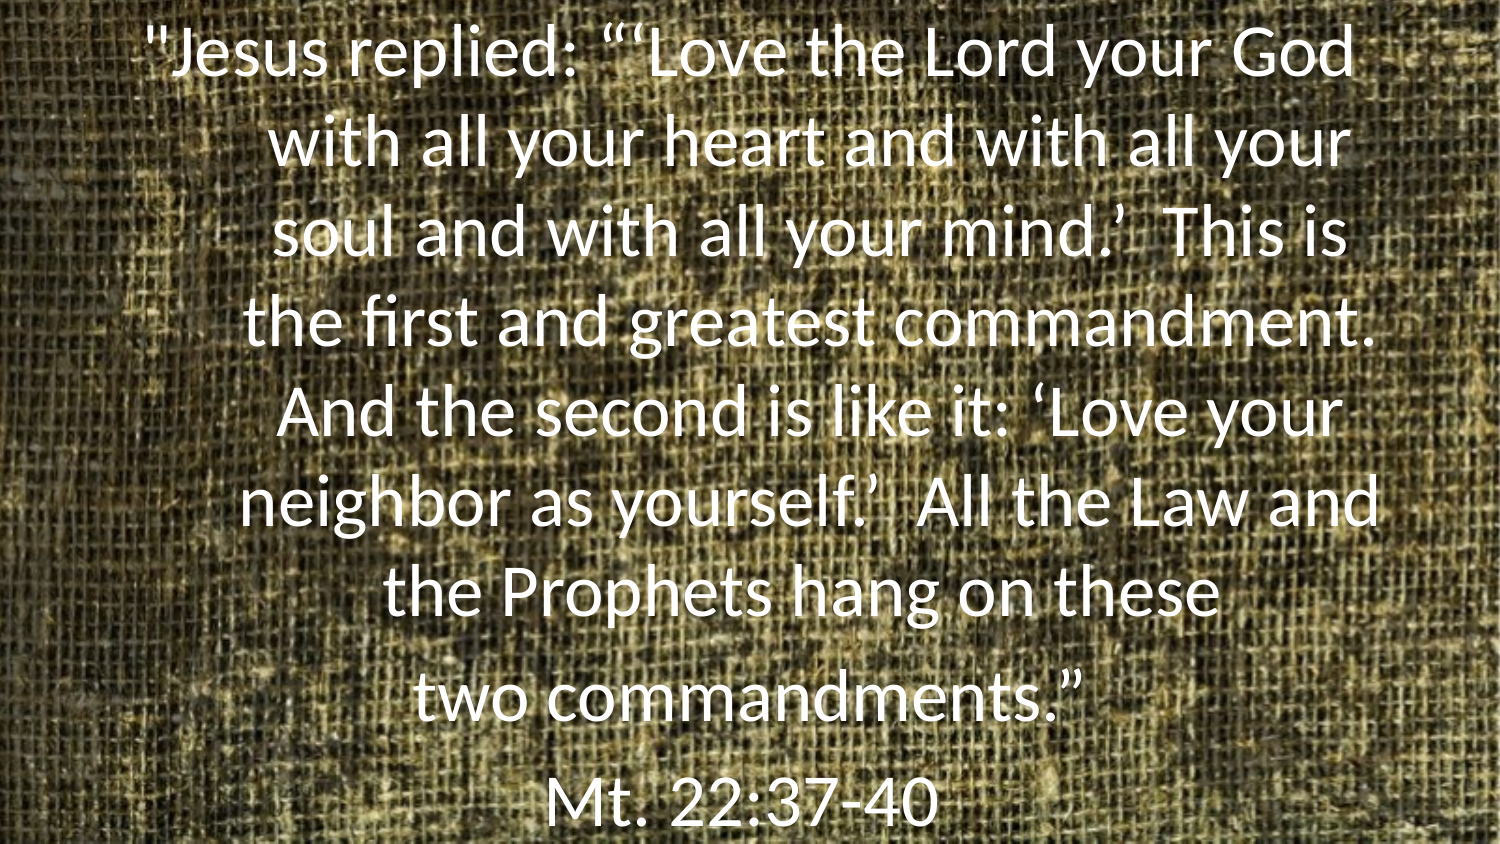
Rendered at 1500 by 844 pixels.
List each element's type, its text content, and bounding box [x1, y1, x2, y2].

picture [0, 0, 1500, 844]
text_box "Jesus replied: “‘Love the Lord your God with all your heart and with all your soul and with all your mind.’ This is the first and greatest commandment. And the second is like it: ‘Love your neighbor as yourself.’ All the Law and the Prophets hang on these two commandments.” Mt. 22:37-40 [99, 53, 1400, 791]
